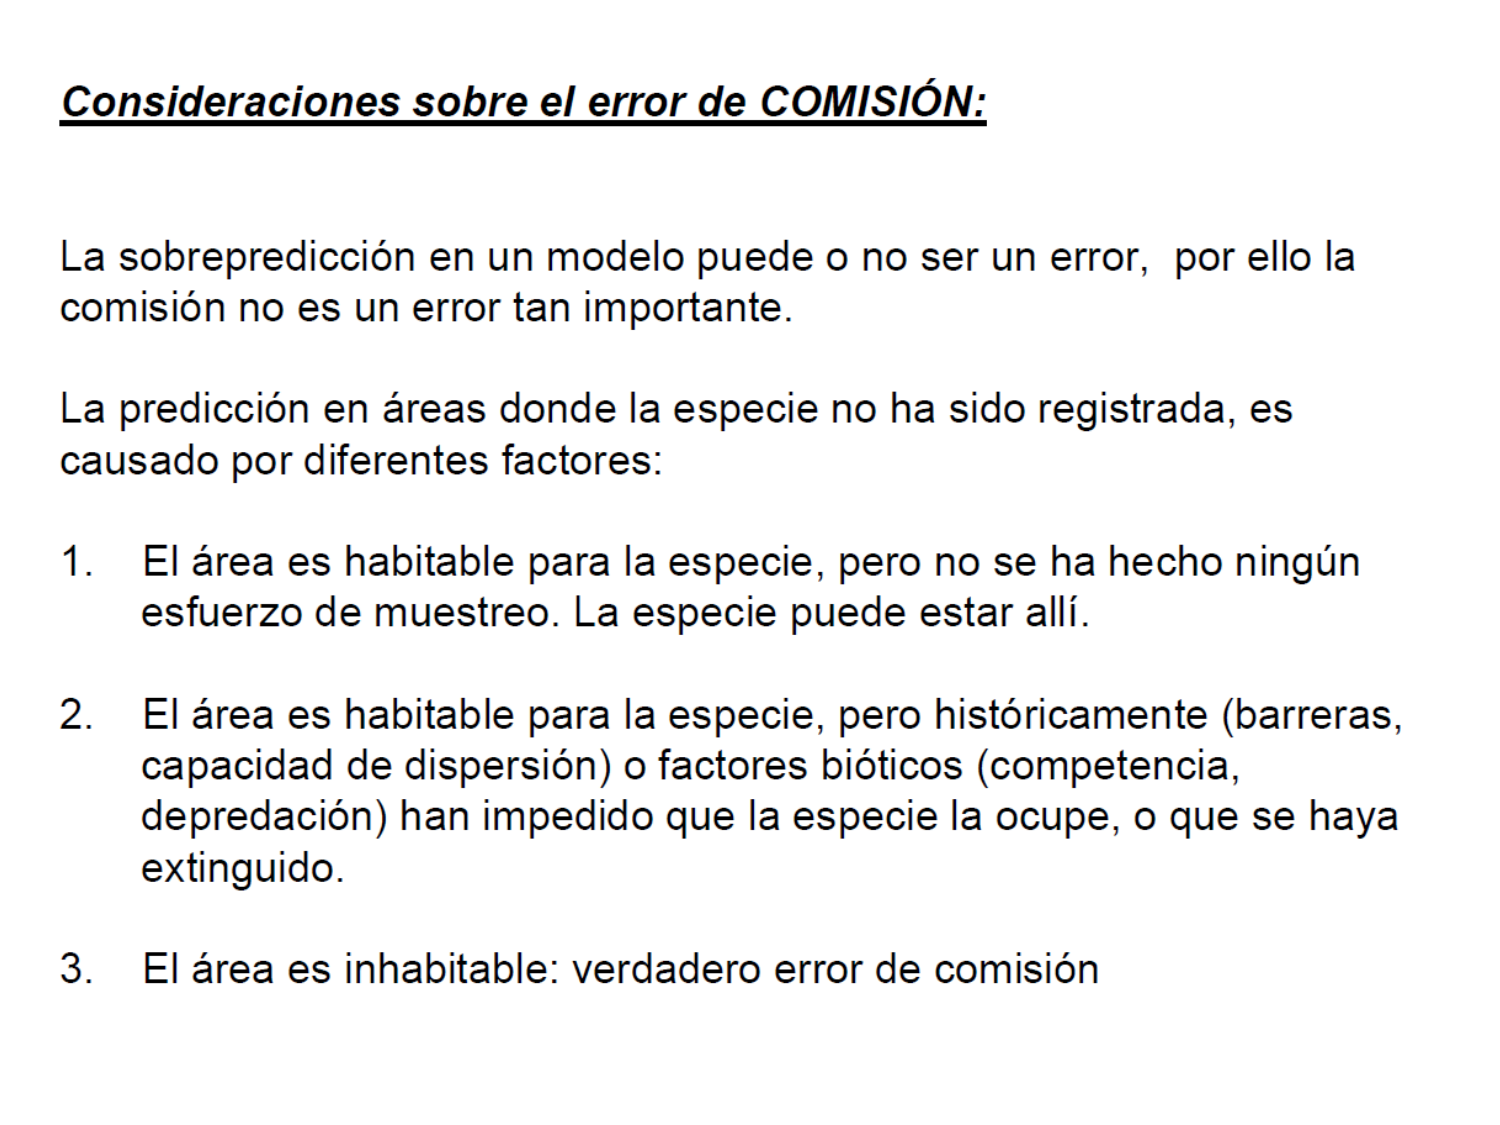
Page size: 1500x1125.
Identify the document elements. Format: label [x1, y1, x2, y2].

picture [40, 72, 1459, 1039]
